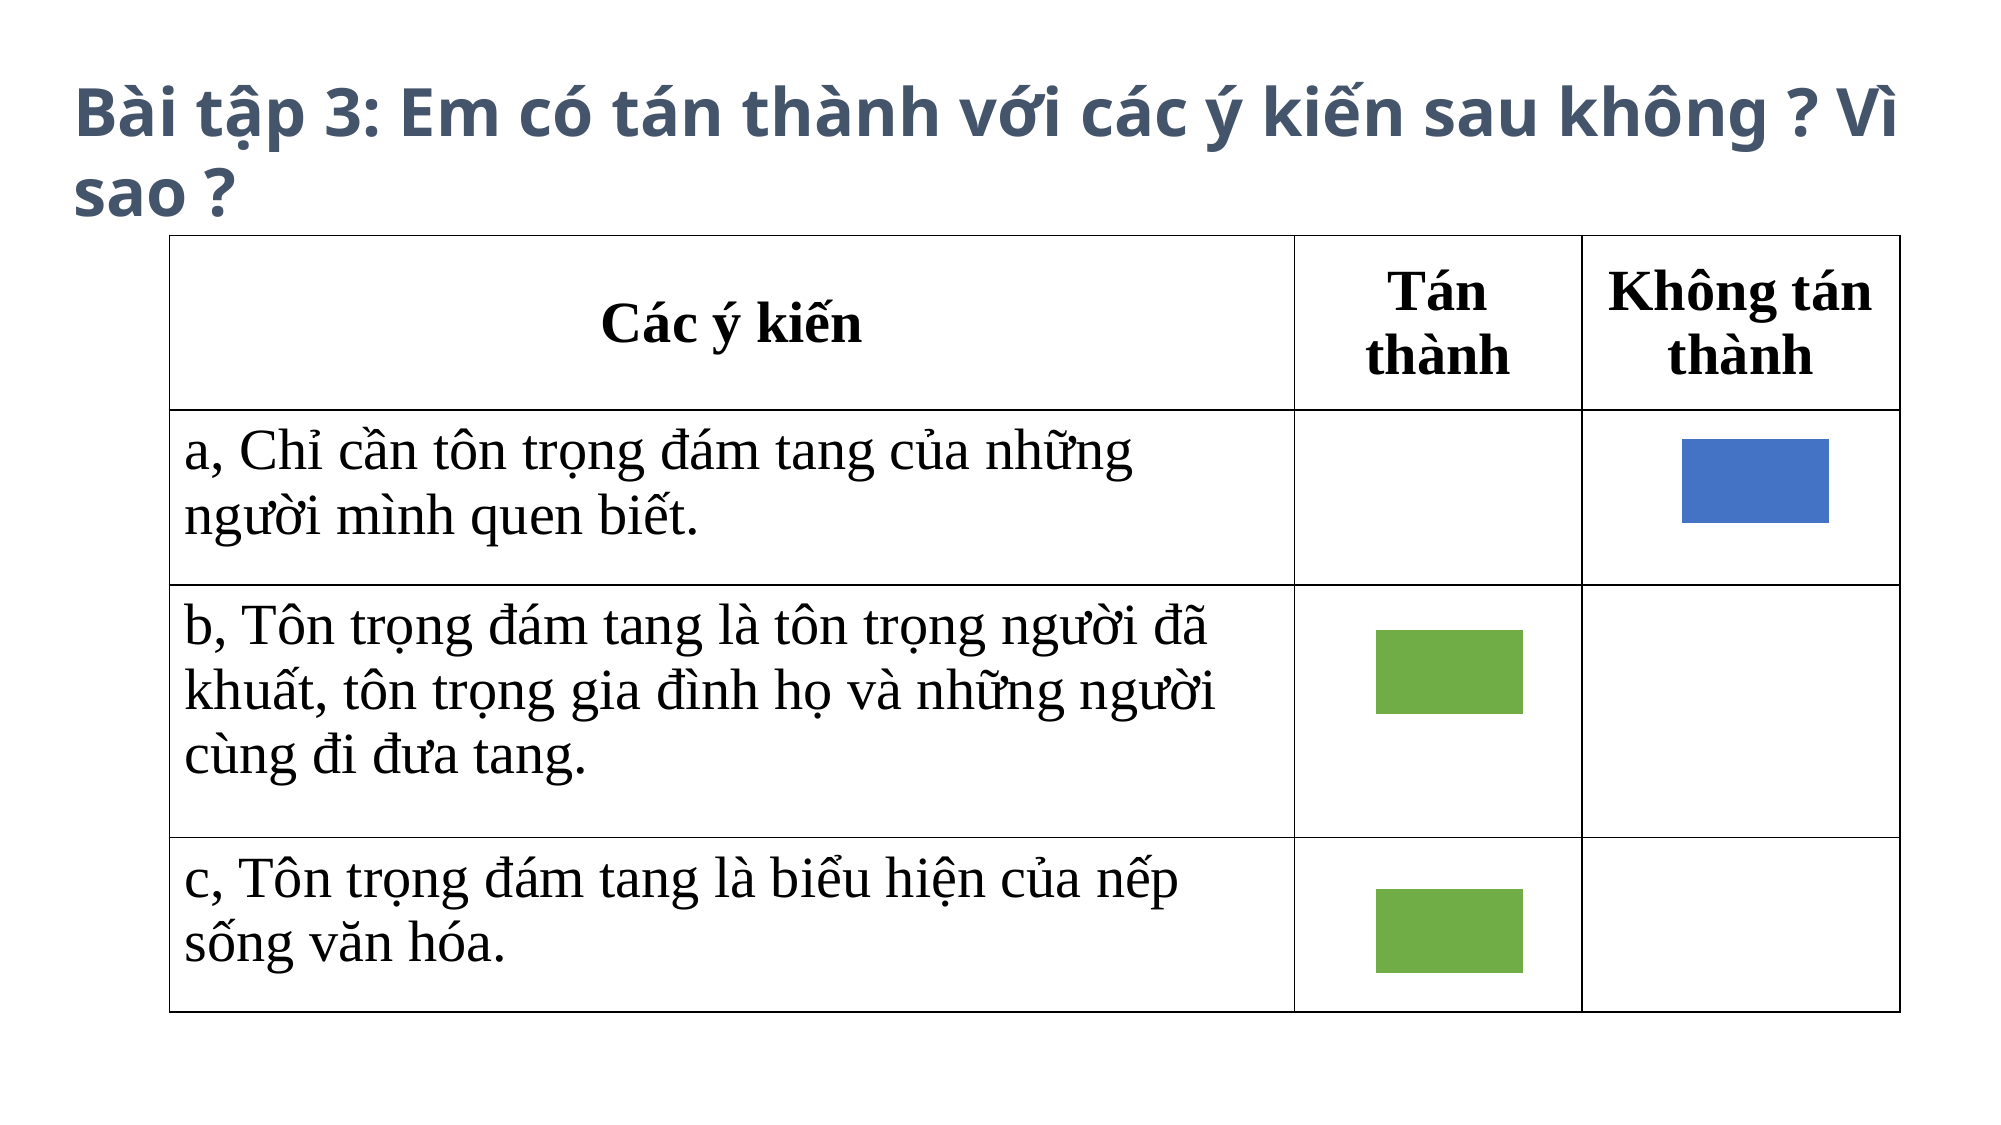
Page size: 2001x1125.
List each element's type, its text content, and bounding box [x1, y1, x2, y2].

table_cell a, Chỉ cần tôn trọng đám tang của những người mình quen biết. [170, 411, 1294, 584]
table_header Các ý kiến [170, 236, 1294, 409]
table_cell [1295, 411, 1581, 584]
text_box [1373, 627, 1526, 717]
table_cell [1583, 586, 1899, 837]
table_cell [1583, 838, 1899, 1011]
table_cell [1295, 586, 1581, 837]
table_header Tán thành [1295, 236, 1581, 409]
text_box [1679, 436, 1832, 526]
table_cell b, Tôn trọng đám tang là tôn trọng người đã khuất, tôn trọng gia đình họ và những người cùng đi đưa tang. [170, 586, 1294, 837]
text_box [1373, 886, 1526, 976]
table_cell [1295, 838, 1581, 1011]
table_header Không tán thành [1583, 236, 1899, 409]
table_cell [1583, 411, 1899, 584]
table_cell c, Tôn trọng đám tang là biểu hiện của nếp sống văn hóa. [170, 838, 1294, 1011]
text_box Bài tập 3: Em có tán thành với các ý kiến sau không ? Vì sao ? [58, 62, 1938, 238]
